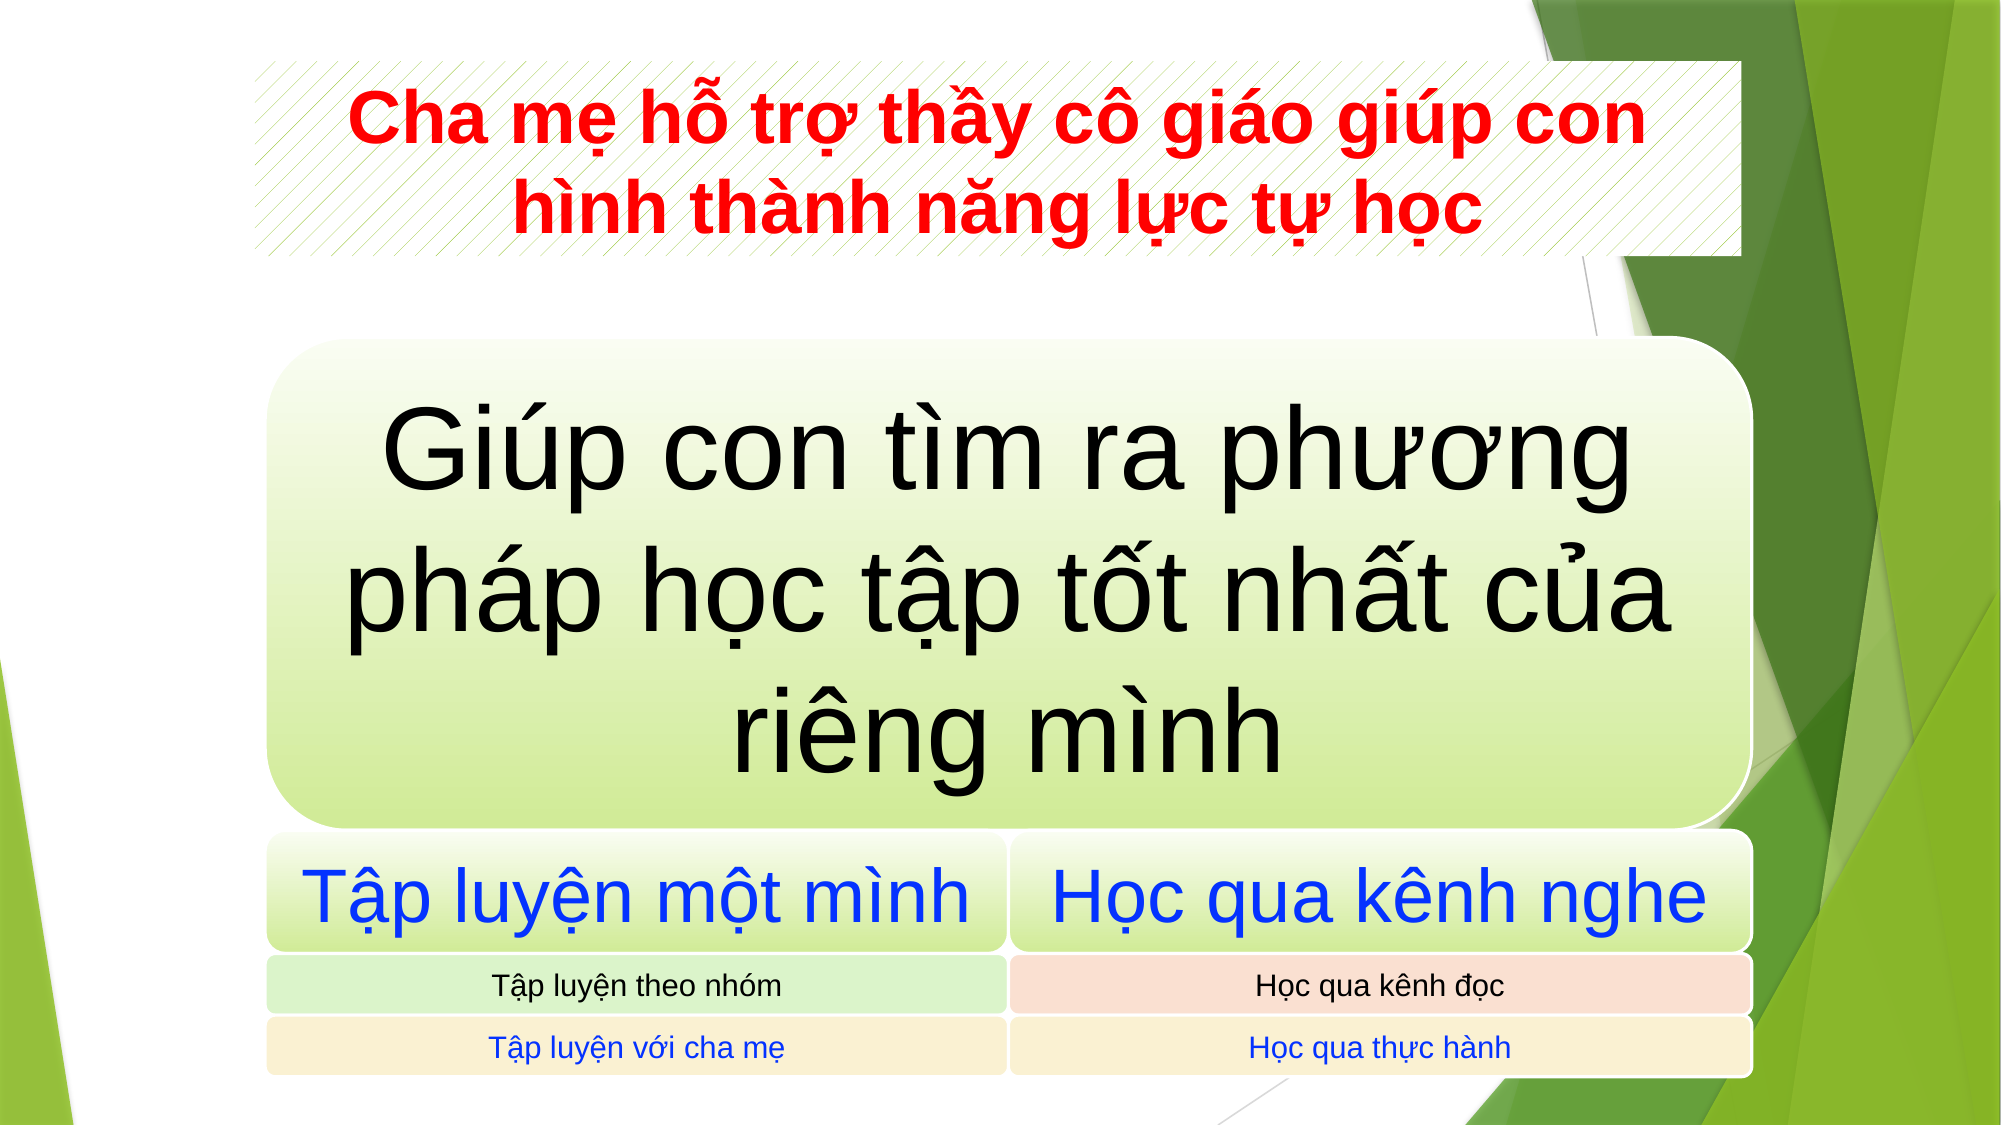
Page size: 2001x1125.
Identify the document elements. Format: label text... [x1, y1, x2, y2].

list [264, 336, 1753, 1078]
title Cha mẹ hỗ trợ thầy cô giáo giúp con hình thành năng lực tự học [254, 61, 1742, 257]
